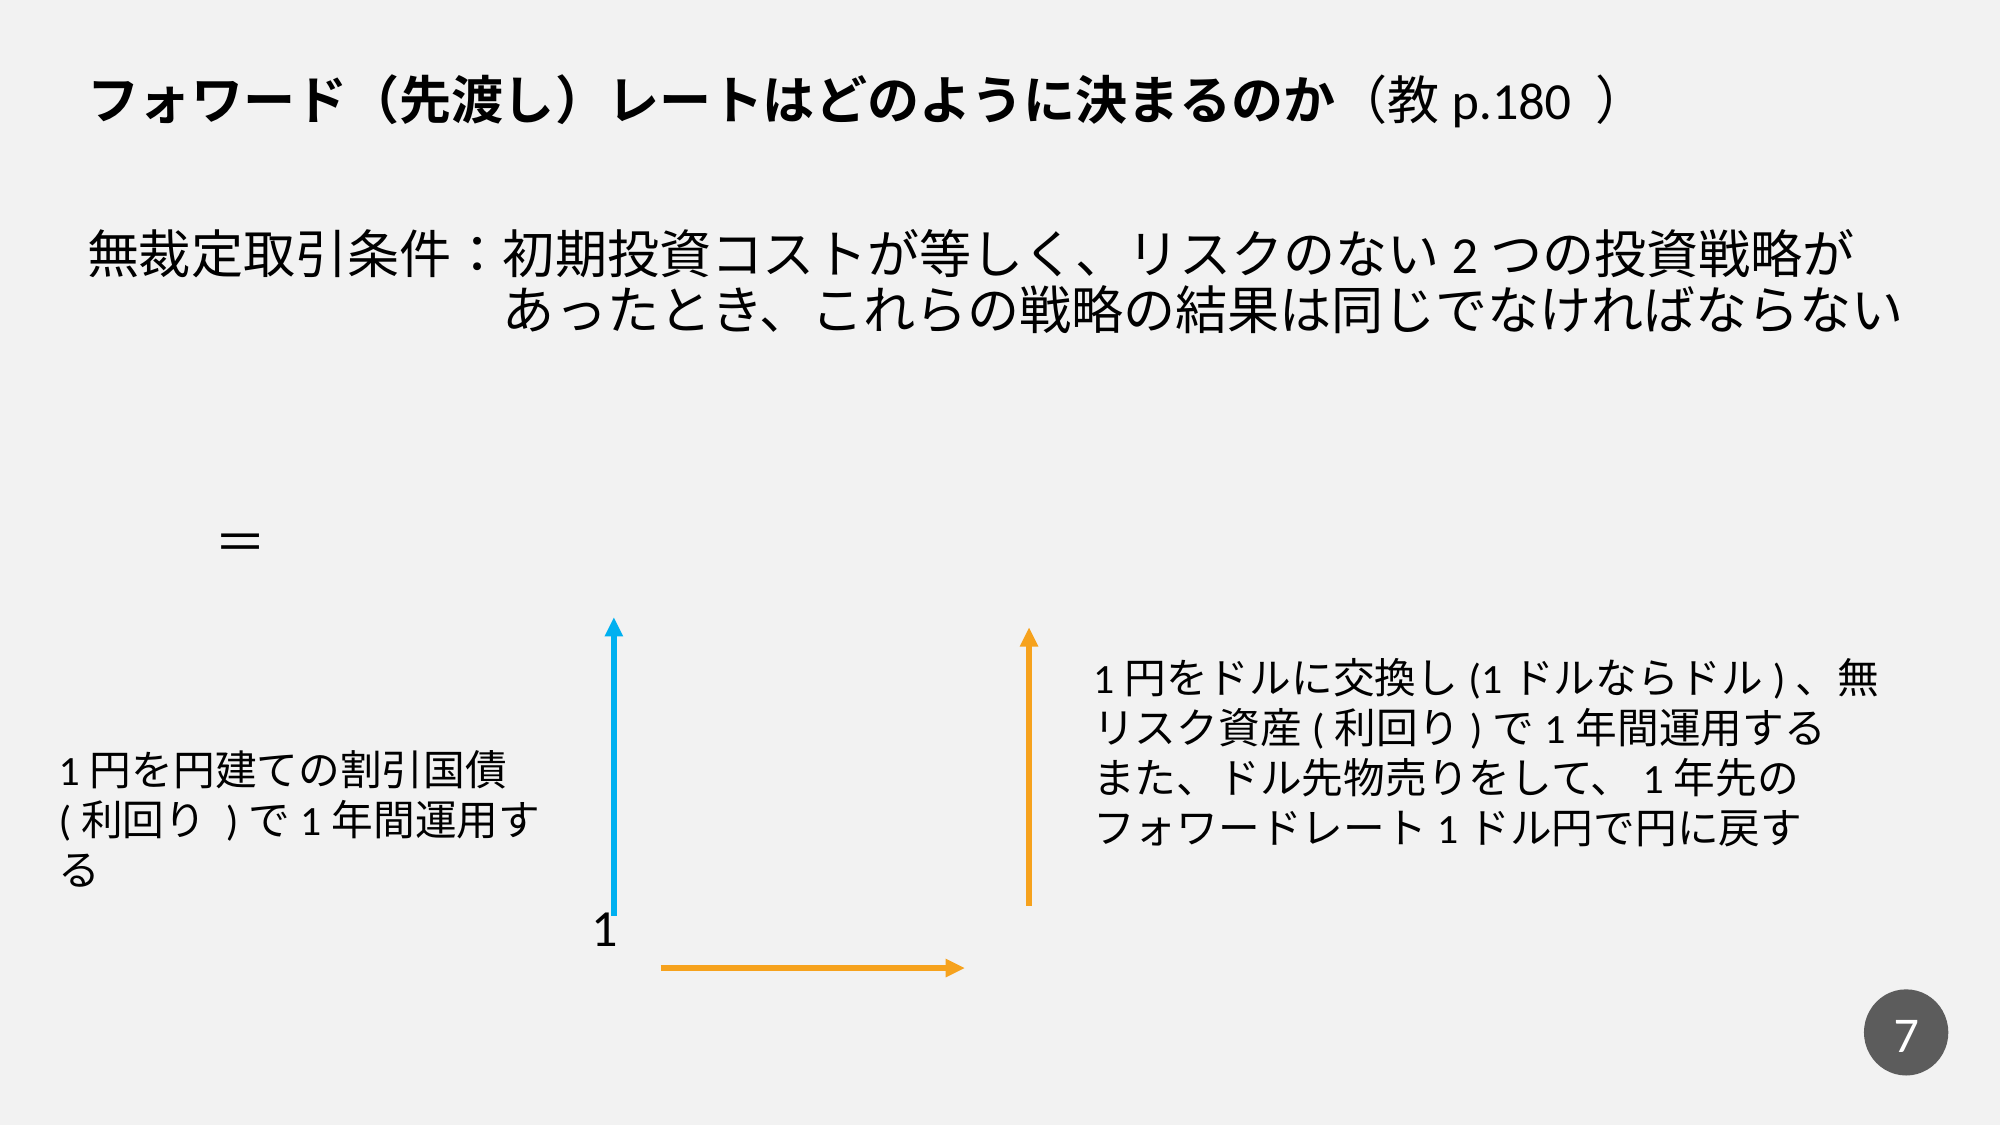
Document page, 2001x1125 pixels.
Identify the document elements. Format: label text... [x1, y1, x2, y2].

slide_number 6 [1863, 989, 1949, 1076]
